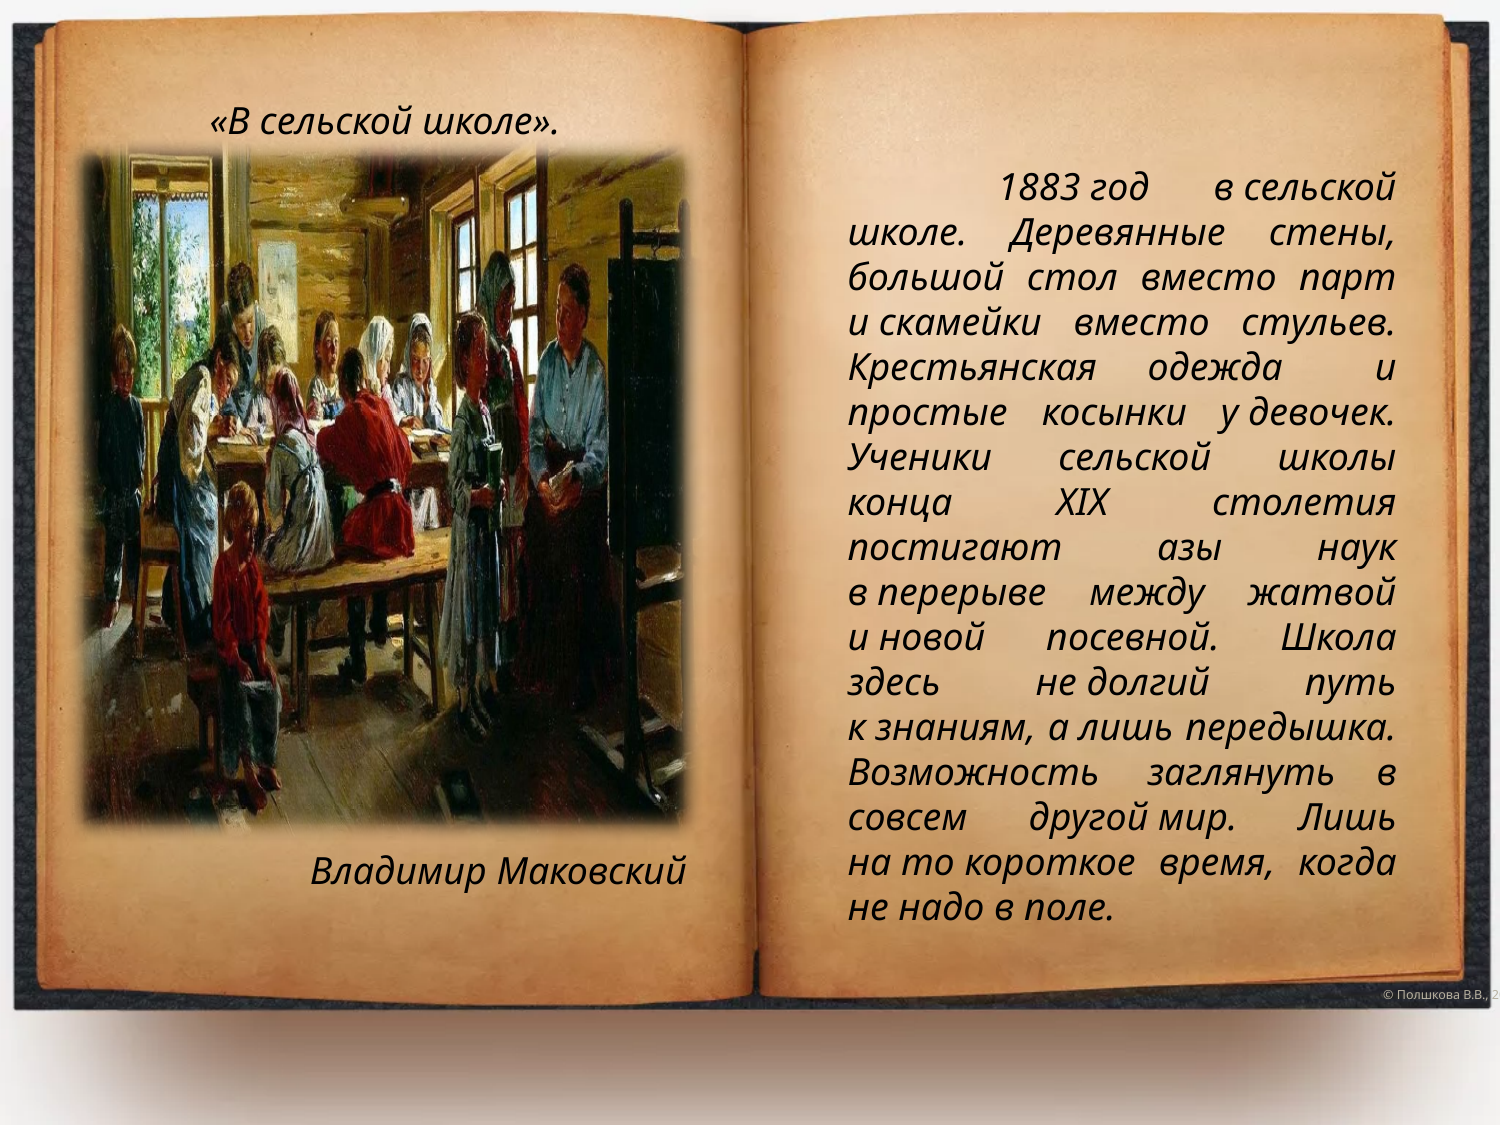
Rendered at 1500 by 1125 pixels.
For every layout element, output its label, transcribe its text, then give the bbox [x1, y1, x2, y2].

text_box 1883 год в сельской школе. Деревянные стены, большой стол вместо парт и скамейки вместо стульев. Крестьянская одежда и простые косынки у девочек. Ученики сельской школы конца ХIХ столетия постигают азы наук в перерыве между жатвой и новой посевной. Школа здесь не долгий путь к знаниям, а лишь передышка. Возможность заглянуть в совсем другой мир. Лишь на то короткое время, когда не надо в поле. [832, 155, 1412, 935]
text_box «В сельской школе». [194, 89, 632, 137]
text_box Владимир Маковский [295, 839, 733, 945]
picture [0, 0, 1500, 1125]
